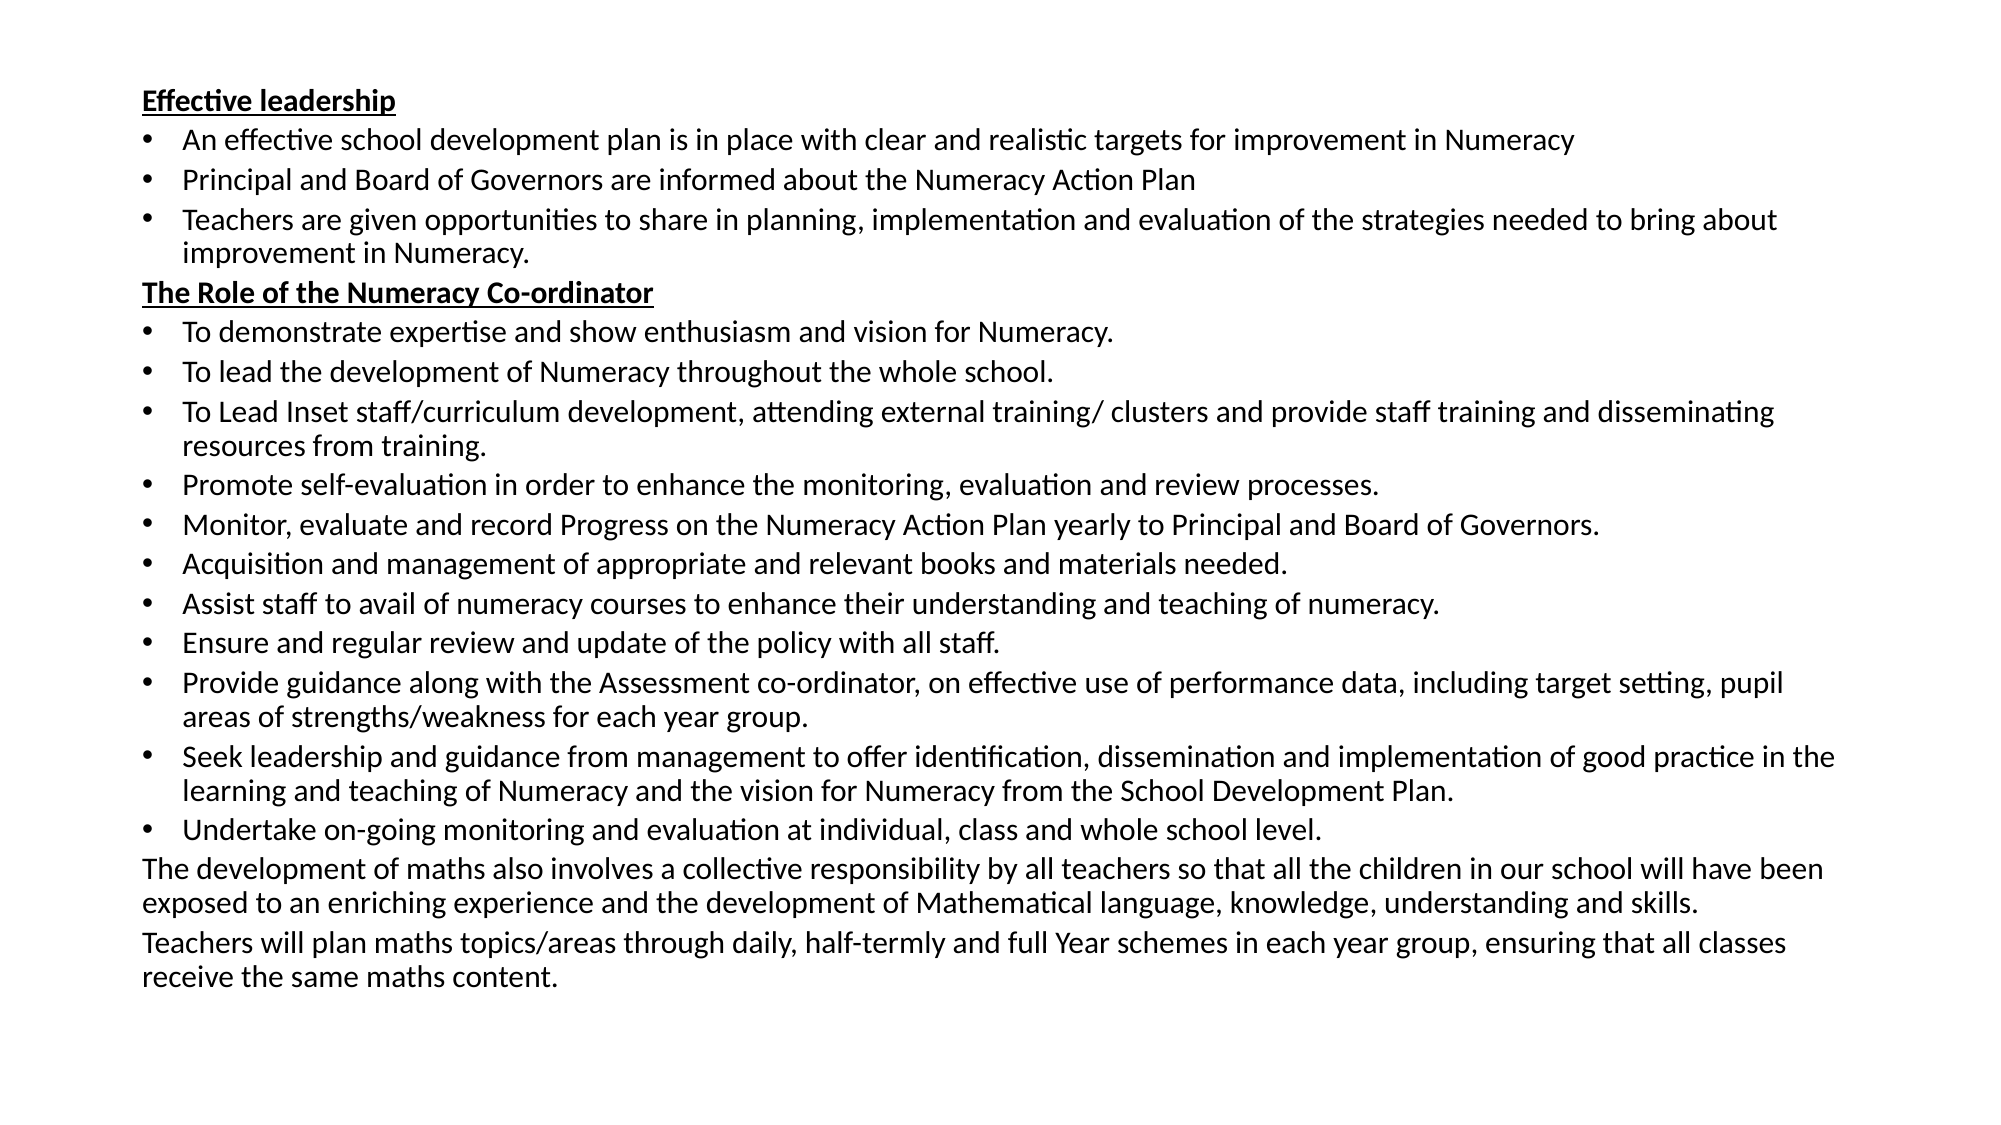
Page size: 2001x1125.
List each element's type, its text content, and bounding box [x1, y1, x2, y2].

list Effective leadership An effective school development plan is in place with clear and realistic targets for improvement in Numeracy Principal and Board of Governors are informed about the Numeracy Action Plan Teachers are given opportunities to share in planning, implementation and evaluation of the strategies needed to bring about improvement in Numeracy. The Role of the Numeracy Co-ordinator To demonstrate expertise and show enthusiasm and vision for Numeracy. To lead the development of Numeracy throughout the whole school. To Lead Inset staff/curriculum development, attending external training/ clusters and provide staff training and disseminating resources from training. Promote self-evaluation in order to enhance the monitoring, evaluation and review processes. Monitor, evaluate and record Progress on the Numeracy Action Plan yearly to Principal and Board of Governors. Acquisition and management of appropriate and relevant books and materials needed. Assist staff to avail of numeracy courses to enhance their understanding and teaching of numeracy. Ensure and regular review and update of the policy with all staff. Provide guidance along with the Assessment co-ordinator, on effective use of performance data, including target setting, pupil areas of strengths/weakness for each year group. Seek leadership and guidance from management to offer identification, dissemination and implementation of good practice in the learning and teaching of Numeracy and the vision for Numeracy from the School Development Plan. Undertake on-going monitoring and evaluation at individual, class and whole school level. The development of maths also involves a collective responsibility by all teachers so that all the children in our school will have been exposed to an enriching experience and the development of Mathematical language, knowledge, understanding and skills. Teachers will plan maths topics/areas through daily, half-termly and full Year schemes in each year group, ensuring that all classes receive the same maths content. [127, 76, 1853, 1050]
